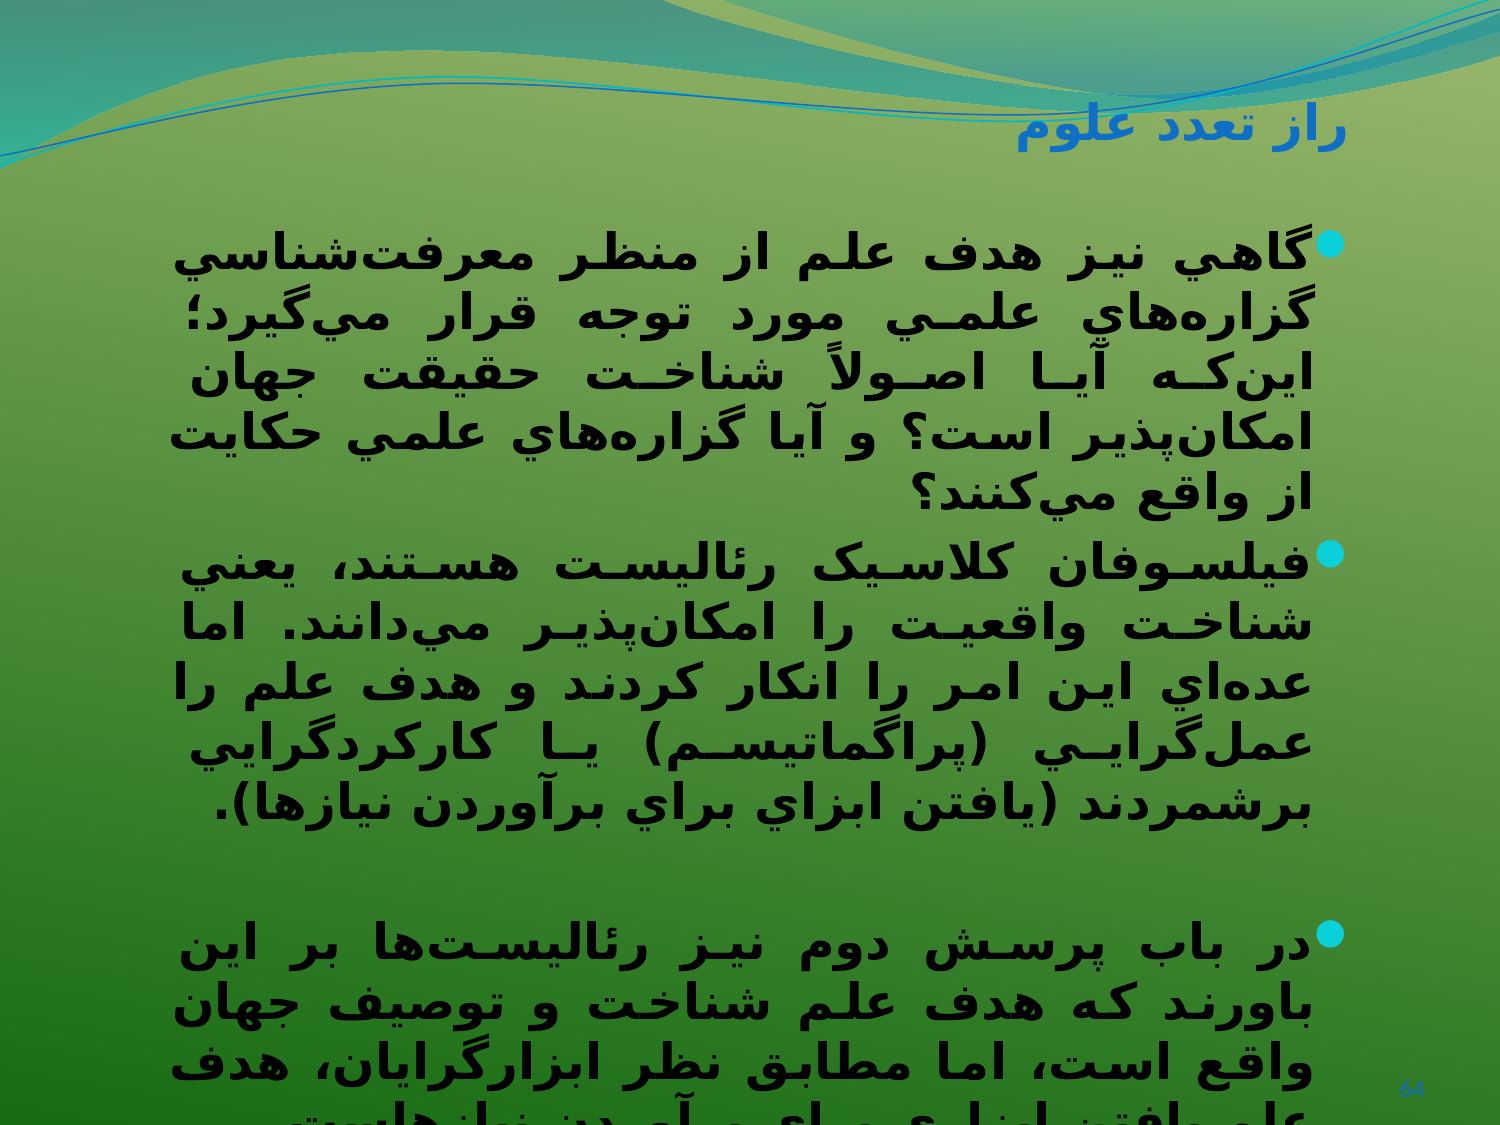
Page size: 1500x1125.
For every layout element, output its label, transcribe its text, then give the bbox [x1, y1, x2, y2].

title راز تعدد علوم [75, 37, 1350, 150]
list گاهي نيز هدف علم از منظر معرفت‌شناسي گزاره‌هاي علمي مورد توجه قرار مي‌گيرد؛‌ اين‌که آيا اصولاً شناخت حقيقت جهان امکان‌پذير است؟ و آيا گزاره‌هاي علمي حکايت از واقع مي‌کنند؟ فيلسوفان کلاسيک رئاليست هستند، يعني شناخت واقعيت را امکان‌پذير مي‌دانند. اما عده‌اي اين امر را انکار کردند و هدف علم را عمل‌گرايي (پراگماتيسم)‌ يا کارکردگرايي برشمردند (يافتن ابزاي براي برآوردن نيازها). در باب پرسش دوم نيز رئاليست‌ها بر اين باورند که هدف علم شناخت و توصيف جهان واقع است، اما مطابق نظر ابزارگرايان، هدف علم يافتن ابزاري براي برآوردن نيازهاست. در علم ديني مي‌توان گفت که هدف اولي آن، مانند هر علم ديگري،‌ شناخت واقع است،‌ اما هدف ثانوي علم ديني اصلاح فرد و جامعه، بر اساس ارزش‌هاي ديني است. [150, 212, 1375, 1038]
slide_number 64 [1299, 1042, 1425, 1103]
